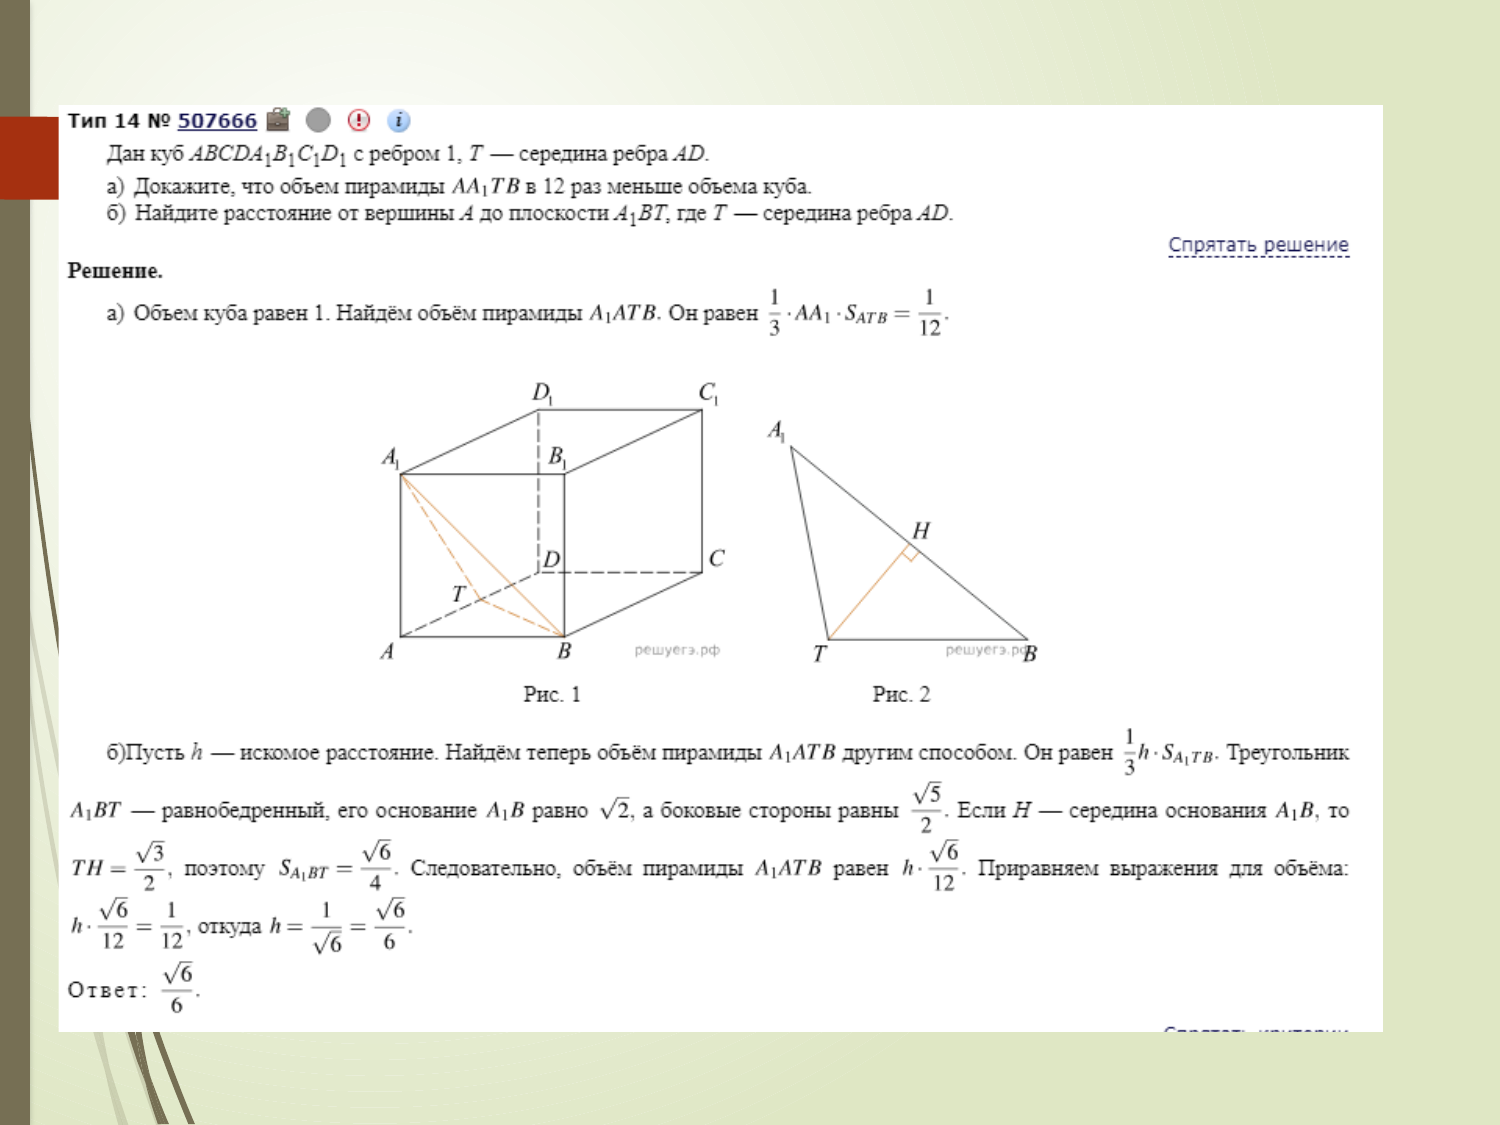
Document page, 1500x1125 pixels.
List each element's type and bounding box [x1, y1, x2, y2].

picture [58, 105, 1383, 1032]
